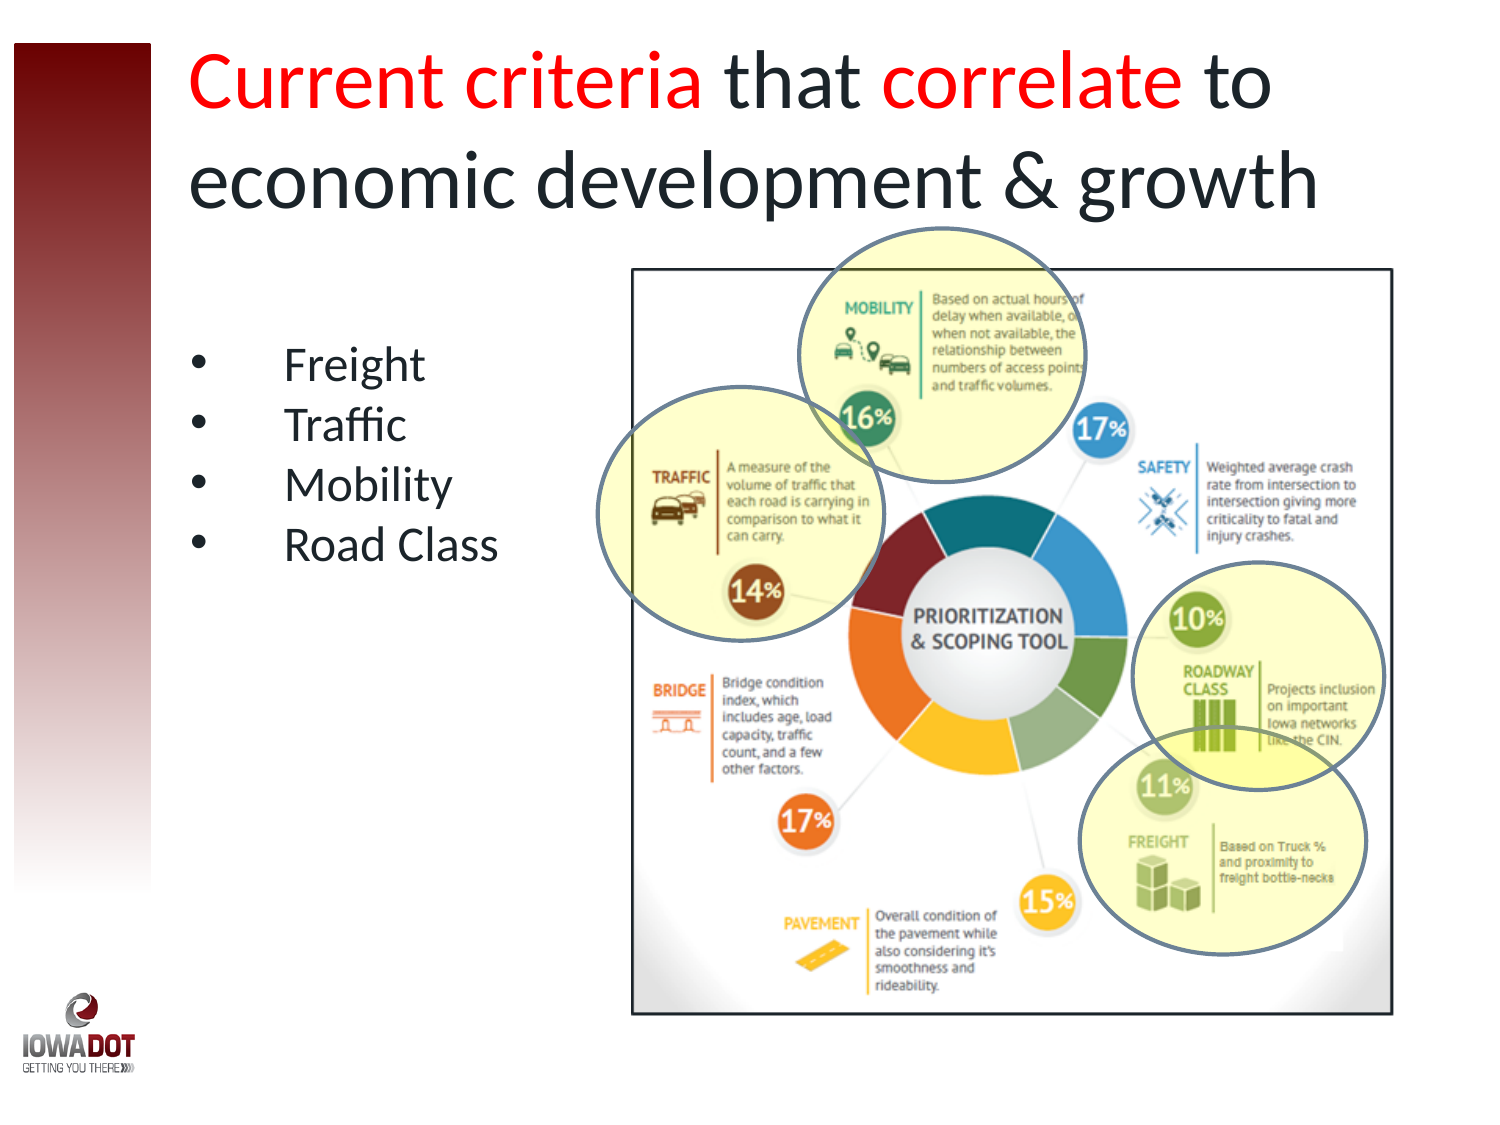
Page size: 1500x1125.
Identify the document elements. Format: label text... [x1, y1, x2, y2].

text_box Current criteria that correlate to economic development & growth [173, 18, 1500, 233]
picture [631, 268, 1403, 1023]
picture [14, 985, 139, 1082]
text_box Freight Traffic Mobility Road Class [175, 323, 515, 579]
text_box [597, 228, 1385, 955]
